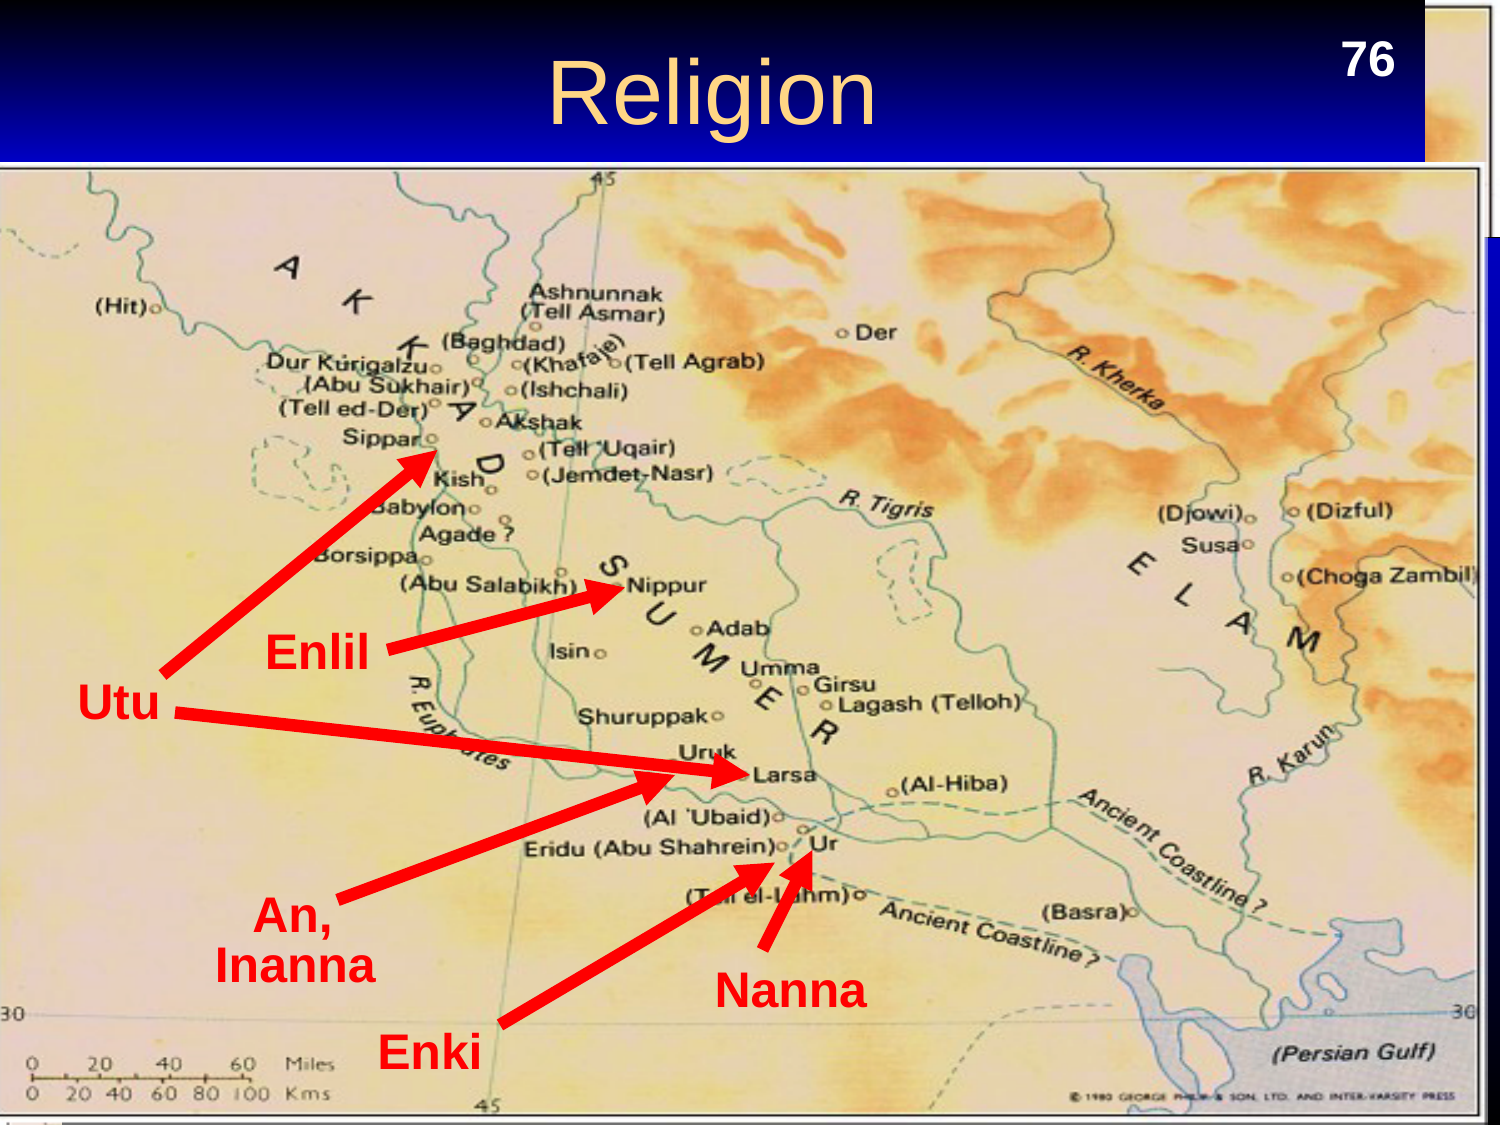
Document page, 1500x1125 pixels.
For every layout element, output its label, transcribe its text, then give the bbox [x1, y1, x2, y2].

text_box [0, 162, 1488, 1125]
picture [1425, 0, 1500, 237]
title Religion [0, 0, 1425, 160]
text_box 76 [1325, 19, 1411, 94]
